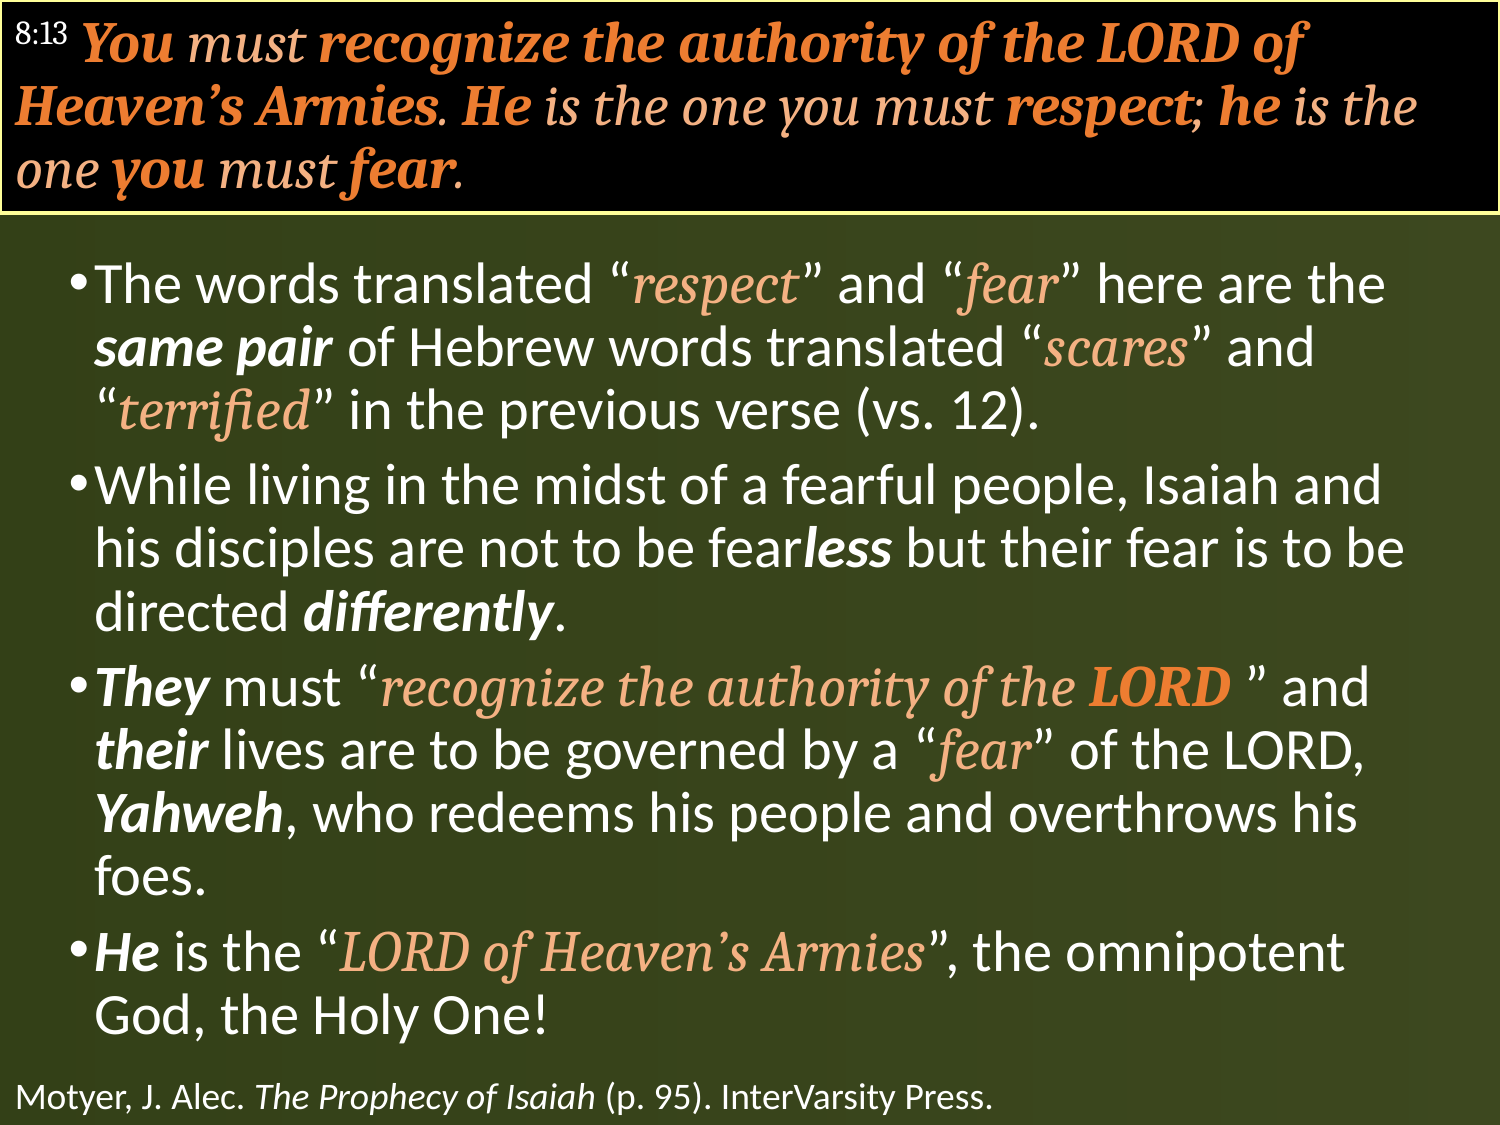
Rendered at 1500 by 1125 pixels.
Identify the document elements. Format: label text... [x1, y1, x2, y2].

title 8:13 You must recognize the authority of the LORD of Heaven’s Armies. He is the one you must respect; he is the one you must fear. [0, 0, 1500, 214]
list The words translated “respect” and “fear” here are the same pair of Hebrew words translated “scares” and “terrified” in the previous verse (vs. 12). While living in the midst of a fearful people, Isaiah and his disciples are not to be fearless but their fear is to be directed differently. They must “recognize the authority of the LORD ” and their lives are to be governed by a “fear” of the LORD, Yahweh, who redeems his people and overthrows his foes. He is the “LORD of Heaven’s Armies”, the omnipotent God, the Holy One! [53, 245, 1462, 1057]
text_box Motyer, J. Alec. The Prophecy of Isaiah (p. 95). InterVarsity Press. [0, 1064, 1500, 1125]
